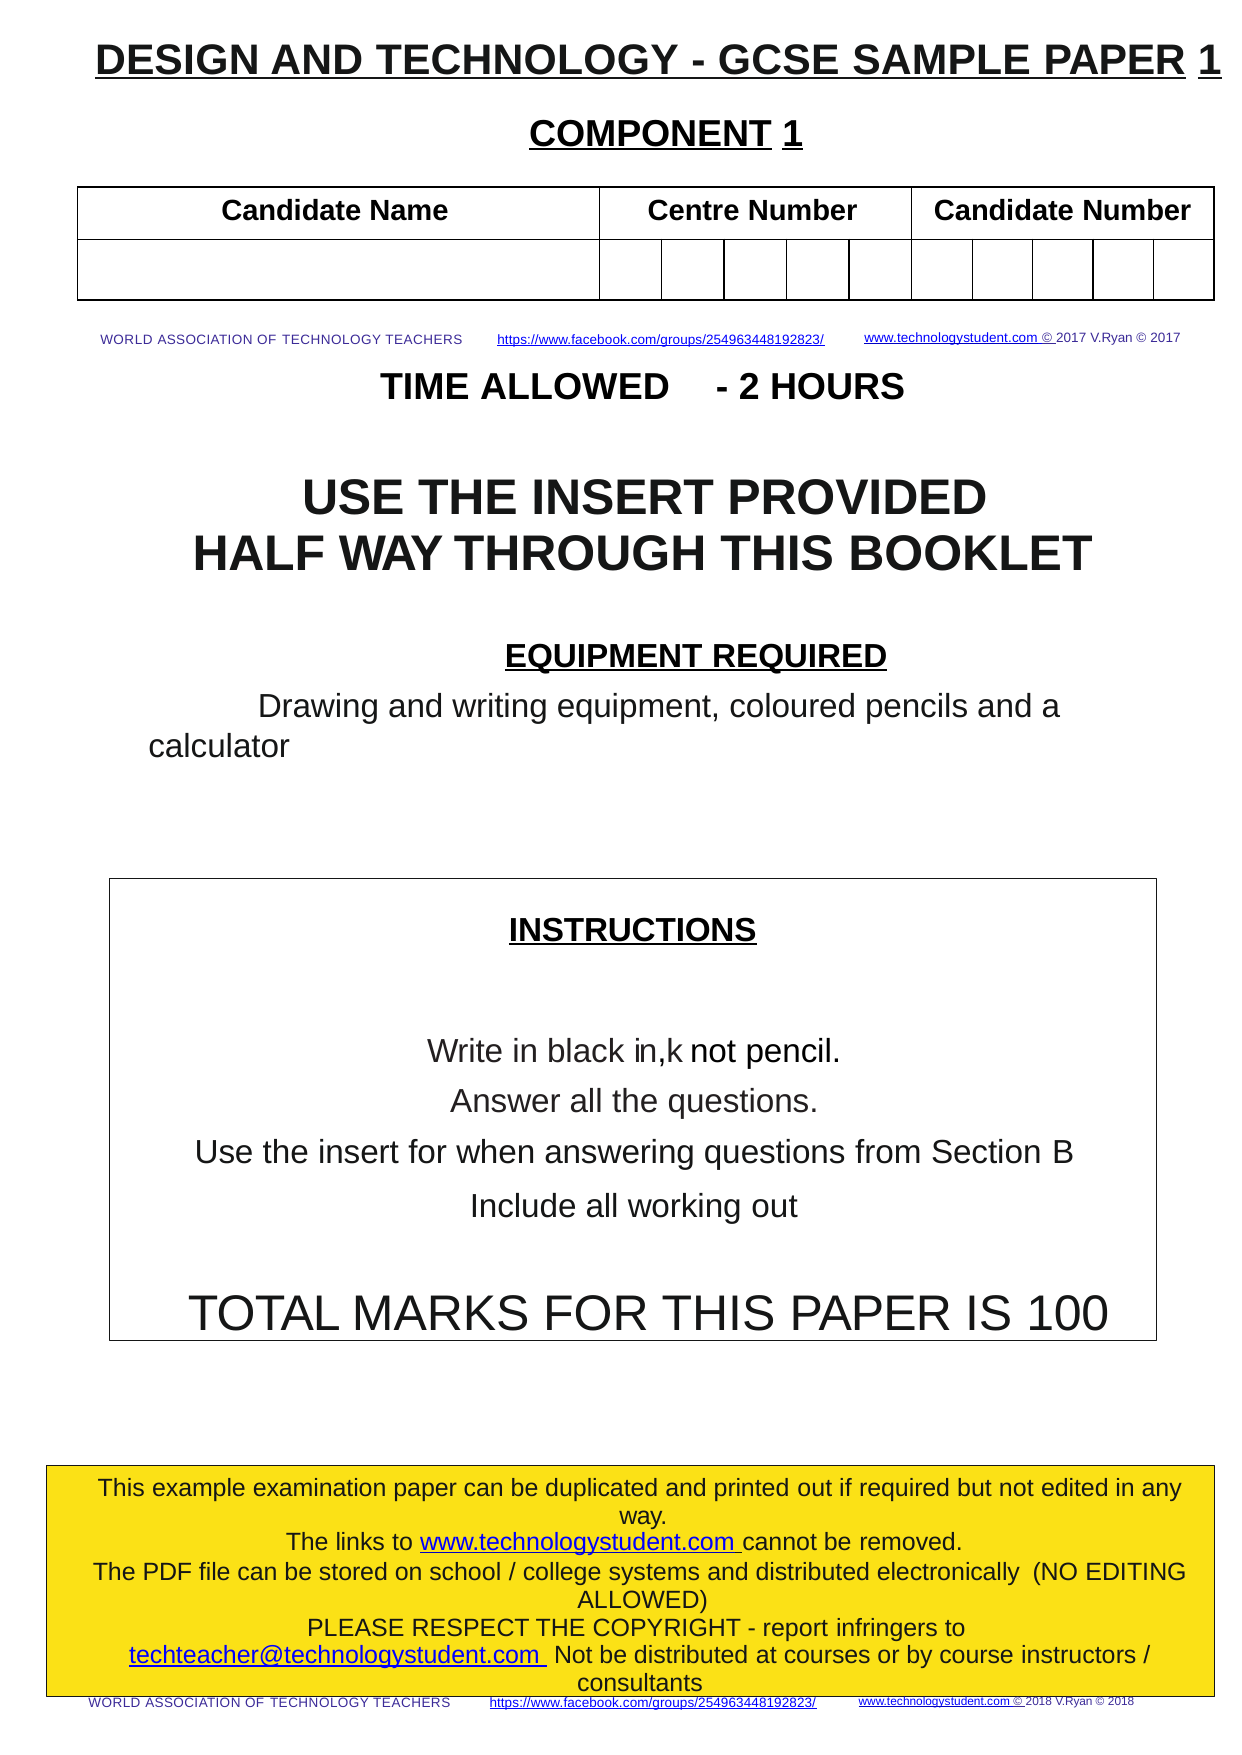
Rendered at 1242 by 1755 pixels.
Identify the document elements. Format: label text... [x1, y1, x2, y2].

table_cell [600, 240, 661, 299]
table_cell [78, 240, 599, 299]
table_cell [912, 240, 972, 299]
text_box www.technologystudent.com © 2017 V.Ryan © 2017 [862, 326, 1200, 345]
text_box INSTRUCTIONS Write in black in,k not pencil. Answer all the questions. Use the insert for when answering questions from Section B Include all working out TOTAL MARKS FOR THIS PAPER IS 100 [109, 878, 1157, 1341]
text_box WORLD ASSOCIATION OF TECHNOLOGY TEACHERS https://www.facebook.com/groups/254963448192823/ [98, 328, 830, 348]
table_cell [725, 240, 786, 299]
text_box This example examination paper can be duplicated and printed out if required but not edited in any way. The links to www.technologystudent.com cannot be removed. The PDF ﬁle can be stored on school / college systems and distributed electronically (NO EDITING ALLOWED) PLEASE RESPECT THE COPYRIGHT - report infringers to techteacher@technologystudent.com Not be distributed at courses or by course instructors / consultants [46, 1465, 1215, 1697]
table_cell [662, 240, 723, 299]
table_cell [1094, 240, 1153, 299]
text_box TIME ALLOWED - 2 HOURS USE THE INSERT PROVIDED HALF WAY THROUGH THIS BOOKLET EQUIPMENT REQUIRED Drawing and writing equipment, coloured pencils and a calculator [146, 360, 1112, 764]
table_cell [850, 240, 911, 299]
table_header Candidate Number [912, 188, 1213, 239]
table_header Candidate Name [78, 188, 599, 239]
table_cell [787, 240, 848, 299]
table_cell [1154, 240, 1213, 299]
table_header Centre Number [600, 188, 911, 239]
text_box WORLD ASSOCIATION OF TECHNOLOGY TEACHERS https://www.facebook.com/groups/254963448192823/ www.technologystudent.com © 2018 V.Ryan © 2018 [82, 1684, 1194, 1712]
table_cell [1033, 240, 1092, 299]
table_cell [973, 240, 1032, 299]
text_box DESIGN AND TECHNOLOGY - GCSE SAMPLE PAPER 1 COMPONENT 1 [90, 0, 1226, 154]
